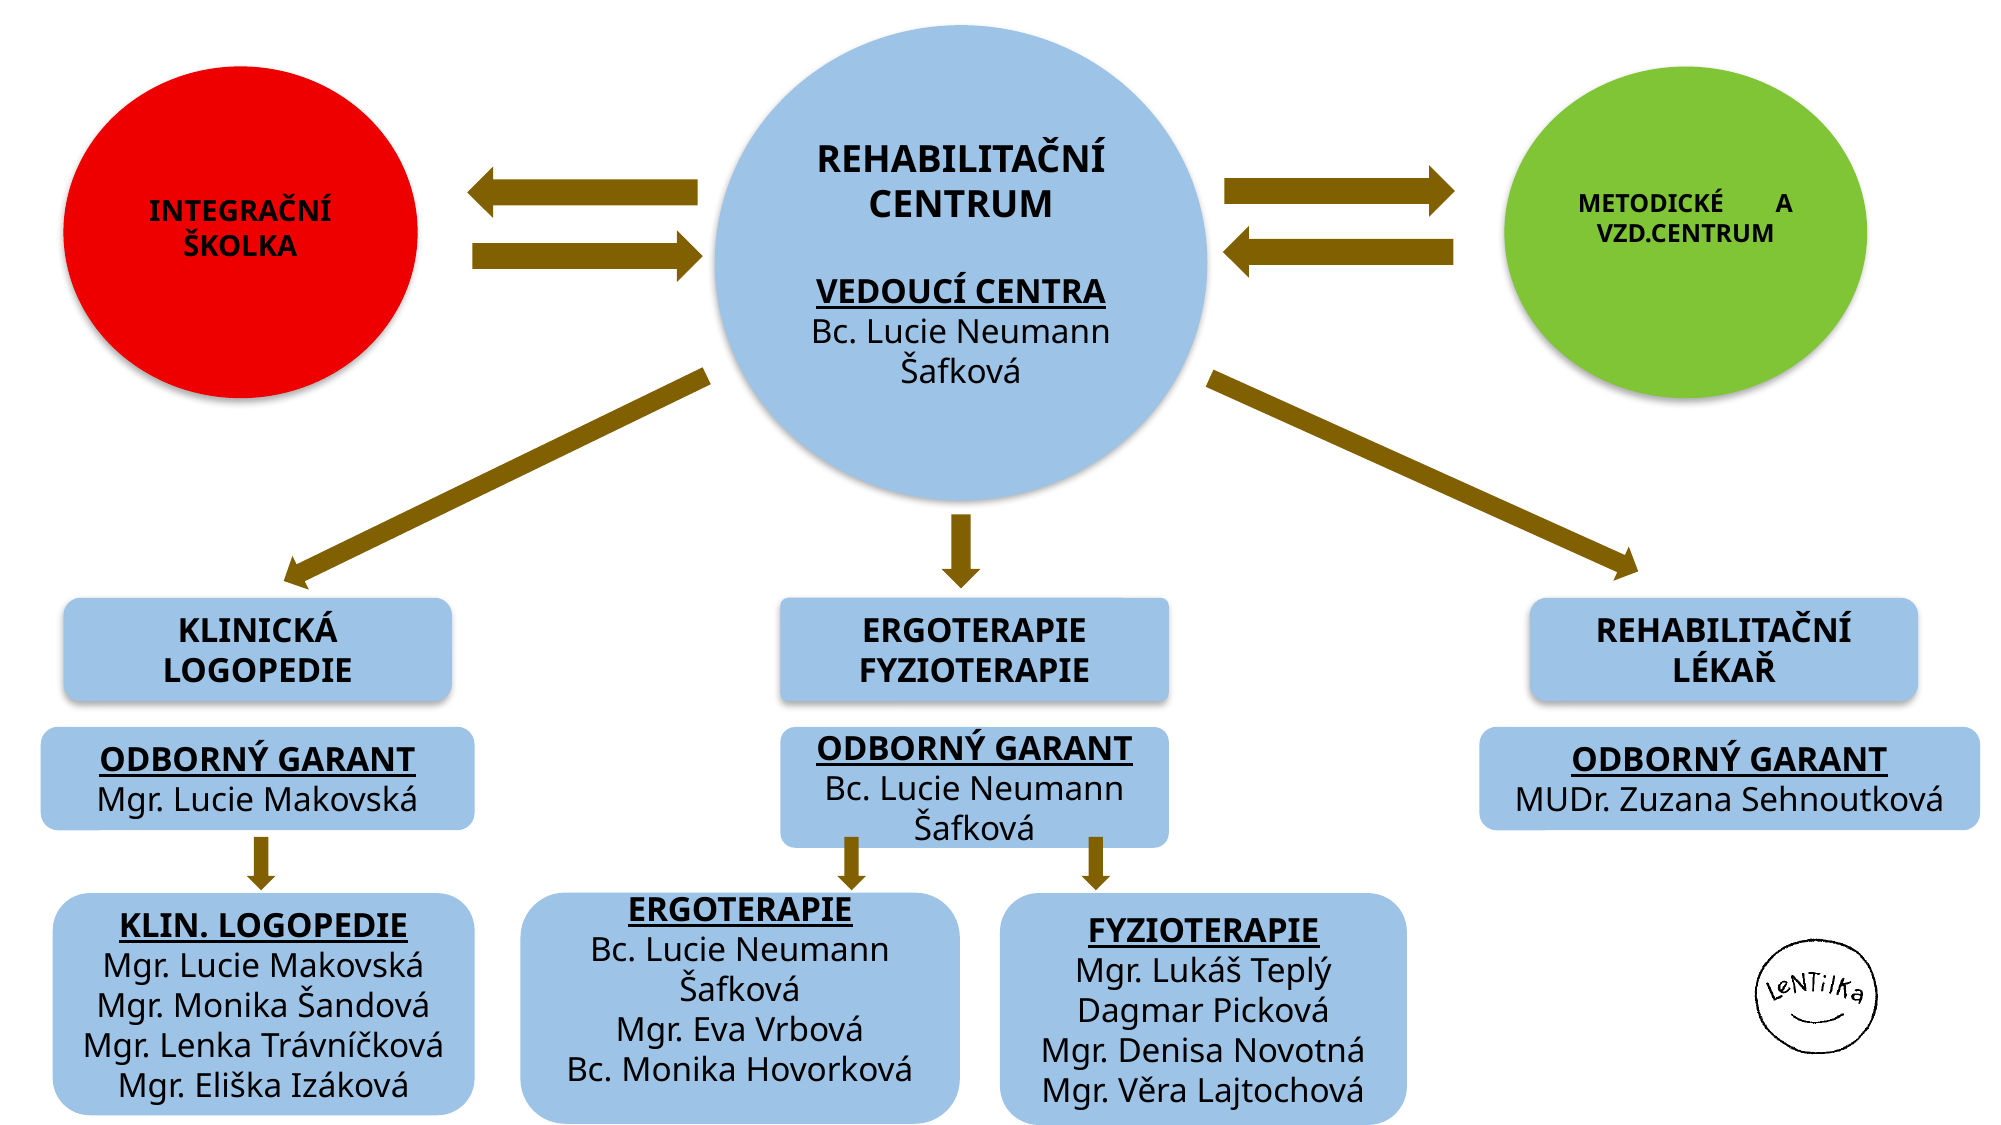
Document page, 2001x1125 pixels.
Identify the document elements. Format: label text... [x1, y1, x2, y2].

text_box ODBORNÝ GARANT Mgr. Lucie Makovská [39, 725, 476, 832]
text_box KLINICKÁ LOGOPEDIE [62, 596, 453, 703]
text_box [1223, 162, 1457, 220]
text_box [834, 835, 869, 892]
text_box METODICKÉ A VZD.CENTRUM [1503, 65, 1869, 400]
text_box ERGOTERAPIE Bc. Lucie Neumann Šafková Mgr. Eva Vrbová Bc. Monika Hovorková [519, 891, 961, 1125]
text_box ERGOTERAPIE FYZIOTERAPIE [779, 596, 1170, 703]
text_box INTEGRAČNÍ ŠKOLKA [62, 65, 419, 400]
text_box [282, 365, 713, 592]
text_box REHABILITAČNÍ CENTRUM VEDOUCÍ CENTRA Bc. Lucie Neumann Šafková [713, 24, 1209, 502]
text_box ODBORNÝ GARANT Bc. Lucie Neumann Šafková [779, 725, 1170, 849]
text_box [465, 163, 699, 221]
picture [1740, 927, 1891, 1067]
text_box KLIN. LOGOPEDIE Mgr. Lucie Makovská Mgr. Monika Šandová Mgr. Lenka Trávníčková Mgr. Eliška Izáková [51, 892, 476, 1117]
text_box [939, 513, 983, 590]
text_box [471, 227, 705, 285]
text_box [1221, 223, 1455, 281]
text_box FYZIOTERAPIE Mgr. Lukáš Teplý Dagmar Picková Mgr. Denisa Novotná Mgr. Věra Lajtochová [998, 892, 1408, 1125]
text_box REHABILITAČNÍ LÉKAŘ [1528, 596, 1920, 703]
text_box [1078, 835, 1113, 892]
text_box ODBORNÝ GARANT MUDr. Zuzana Sehnoutková [1478, 725, 1982, 832]
text_box [244, 835, 278, 892]
text_box [1204, 368, 1640, 583]
